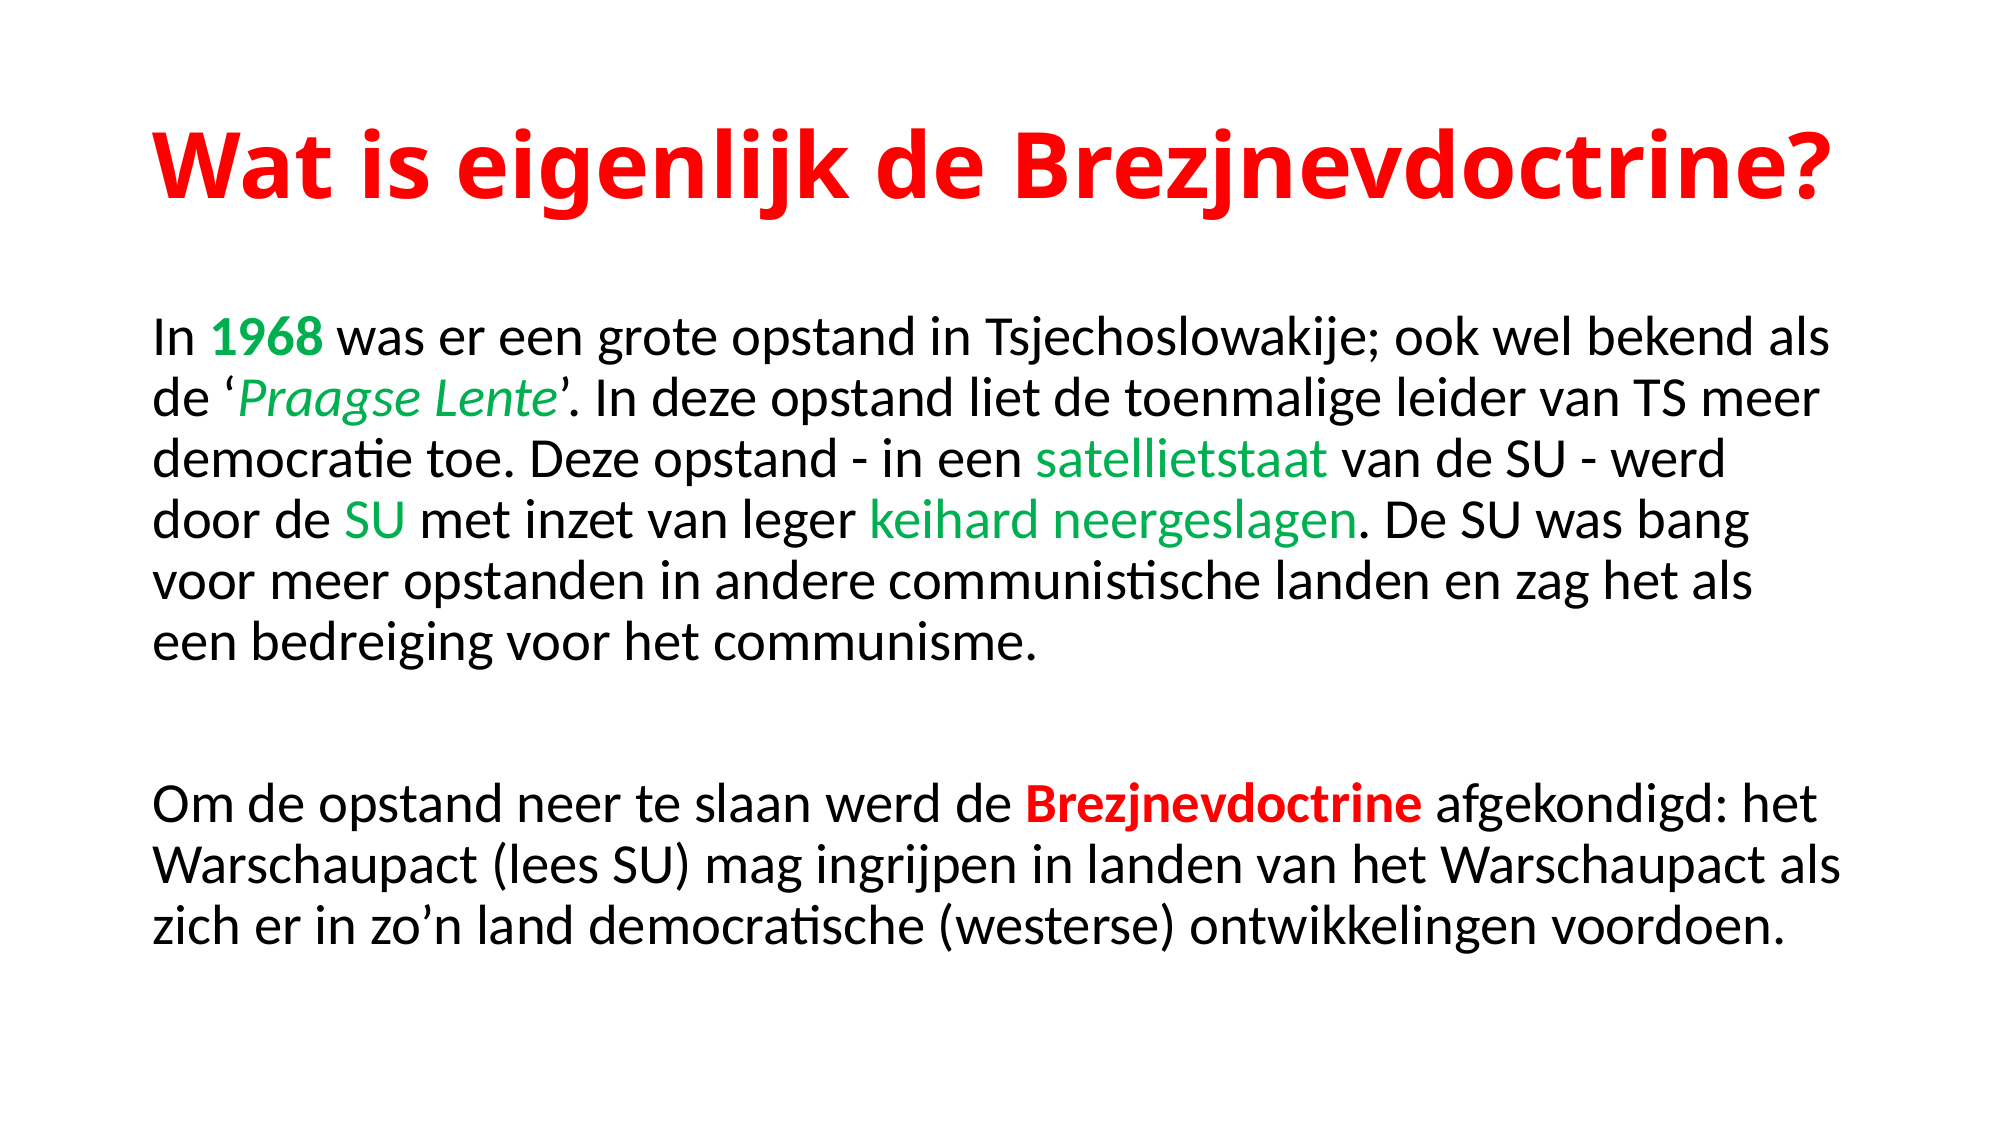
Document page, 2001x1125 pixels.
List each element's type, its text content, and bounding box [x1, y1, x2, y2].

title Wat is eigenlijk de Brezjnevdoctrine? [137, 59, 1863, 278]
list In 1968 was er een grote opstand in Tsjechoslowakije; ook wel bekend als de ‘Praagse Lente’. In deze opstand liet de toenmalige leider van TS meer democratie toe. Deze opstand - in een satellietstaat van de SU - werd door de SU met inzet van leger keihard neergeslagen. De SU was bang voor meer opstanden in andere communistische landen en zag het als een bedreiging voor het communisme. Om de opstand neer te slaan werd de Brezjnevdoctrine afgekondigd: het Warschaupact (lees SU) mag ingrijpen in landen van het Warschaupact als zich er in zo’n land democratische (westerse) ontwikkelingen voordoen. [137, 299, 1863, 1014]
